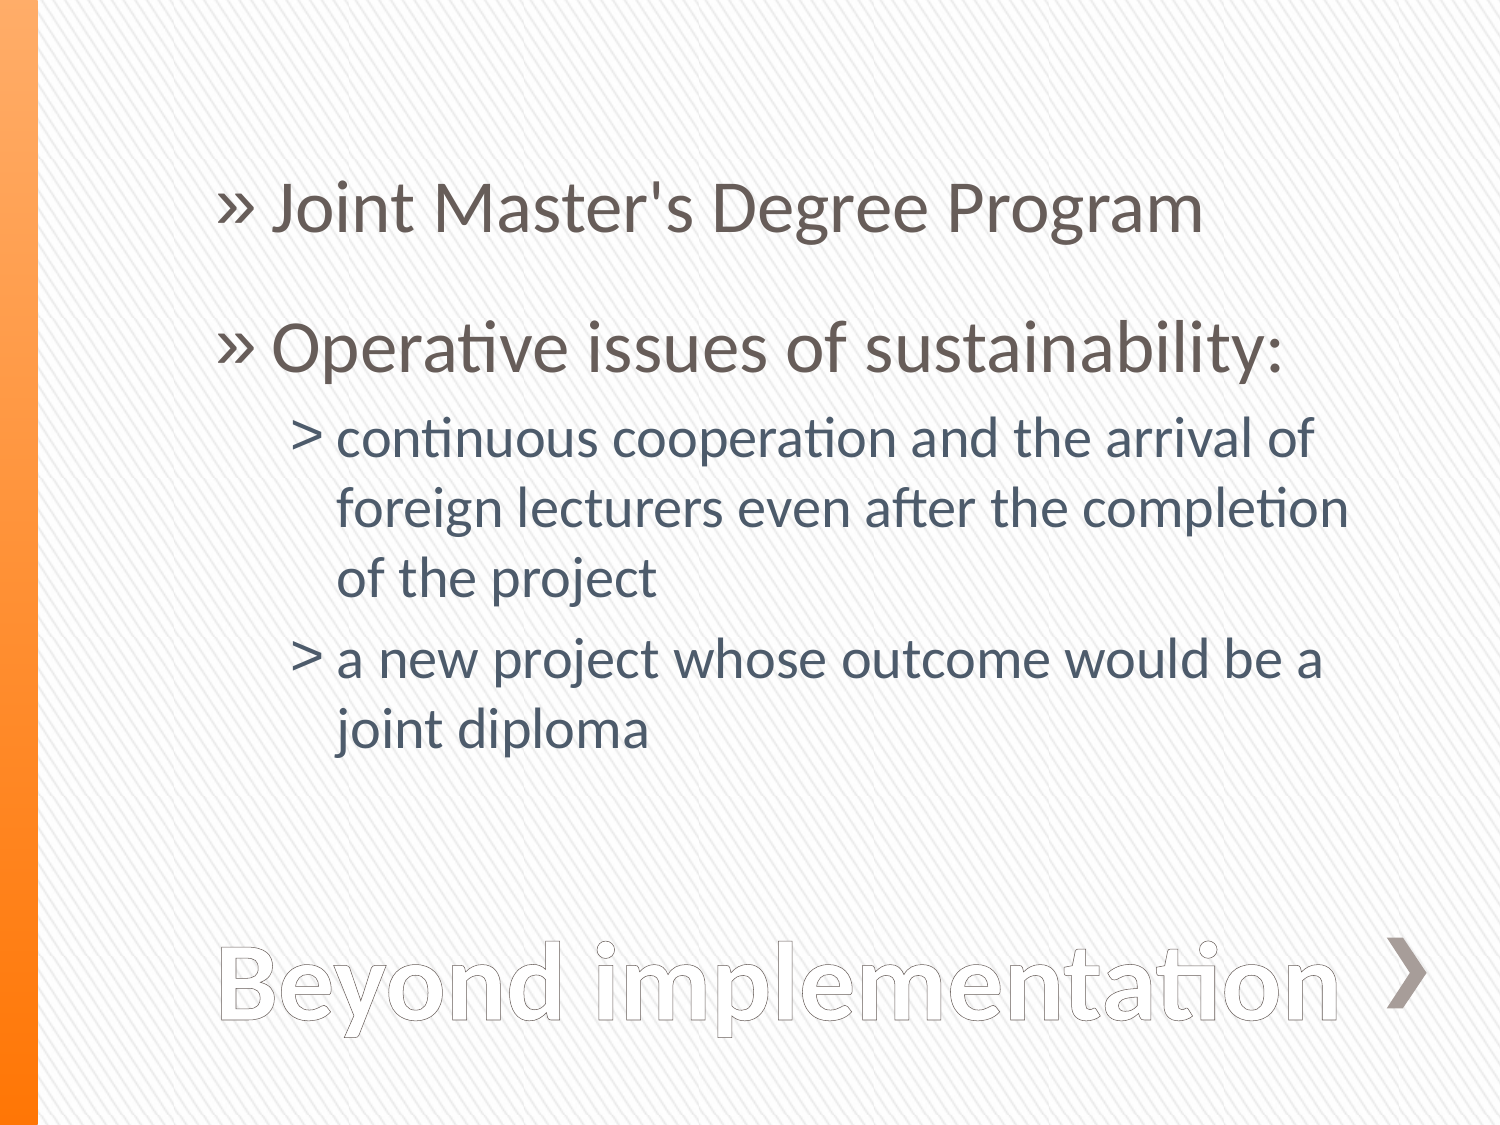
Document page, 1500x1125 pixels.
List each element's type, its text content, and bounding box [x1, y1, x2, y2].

list Joint Master's Degree Program Operative issues of sustainability: continuous cooperation and the arrival of foreign lecturers even after the completion of the project a new project whose outcome would be a joint diploma [200, 149, 1425, 863]
title Beyond implementation [200, 863, 1388, 1050]
